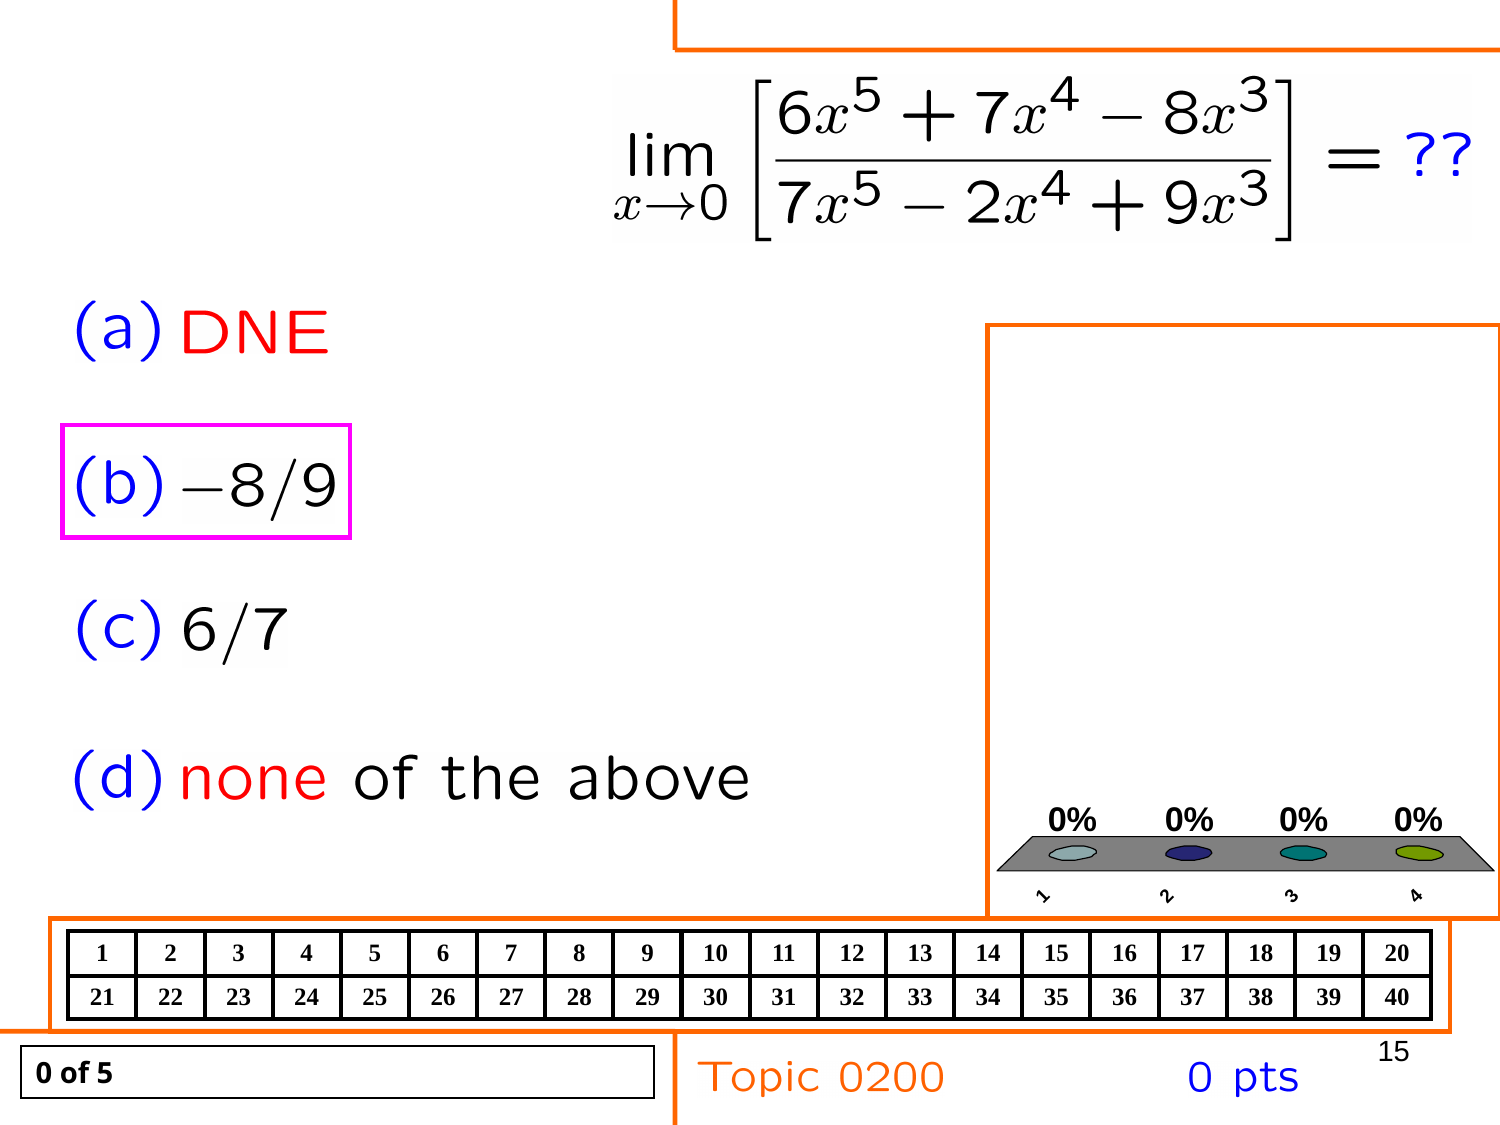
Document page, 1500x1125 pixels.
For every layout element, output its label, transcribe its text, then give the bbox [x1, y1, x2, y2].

text_box [87, 249, 650, 663]
picture [73, 749, 161, 813]
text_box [957, 312, 1500, 951]
text_box [62, 425, 350, 538]
picture [697, 1060, 945, 1098]
picture [182, 310, 329, 354]
picture [74, 300, 162, 363]
picture [76, 599, 161, 663]
picture [182, 752, 751, 800]
title 1+1= [75, 45, 1425, 233]
text_box [562, 62, 1013, 249]
text_box [50, 918, 1450, 1032]
picture [74, 455, 162, 518]
picture [182, 458, 335, 524]
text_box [20, 1045, 655, 1099]
picture [612, 74, 1472, 243]
picture [1188, 1060, 1300, 1098]
picture [182, 601, 289, 668]
slide_number 15 [1350, 1032, 1425, 1103]
